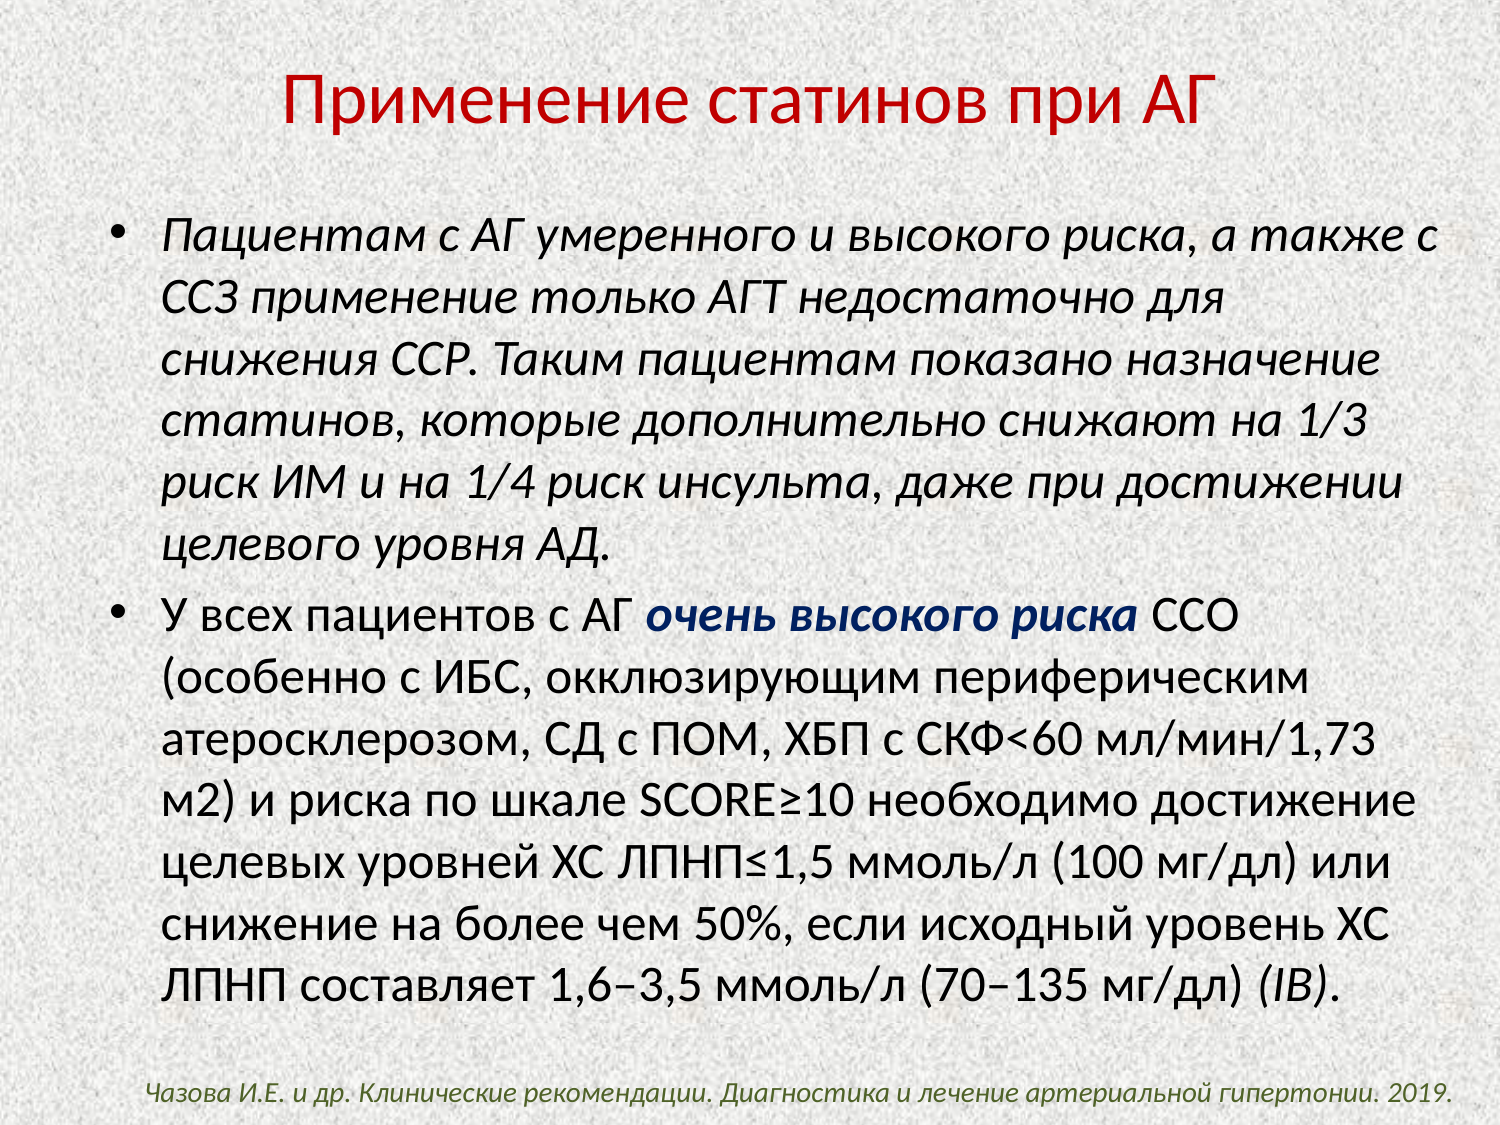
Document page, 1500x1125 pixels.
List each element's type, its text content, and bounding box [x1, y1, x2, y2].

list Пациентам с АГ умеренного и высокого риска, а также с ССЗ применение только АГТ недостаточно для снижения ССР. Таким пациентам показано назначение статинов, которые дополнительно снижают на 1/3 риск ИМ и на 1/4 риск инсульта, даже при достижении целевого уровня АД. У всех пациентов с АГ очень высокого риска ССО (особенно с ИБС, окклюзирующим периферическим атеросклерозом, СД с ПОМ, ХБП с СКФ<60 мл/мин/1,73 м2) и риска по шкале SCORE≥10 необходимо достижение целевых уровней ХС ЛПНП≤1,5 ммоль/л (100 мг/дл) или снижение на более чем 50%, если исходный уровень ХС ЛПНП составляет 1,6–3,5 ммоль/л (70–135 мг/дл) (IB). [94, 192, 1467, 1020]
picture [0, 0, 1500, 1125]
title Применение статинов при АГ [75, 0, 1425, 188]
text_box Чазова И.Е. и др. Клинические рекомендации. Диагностика и лечение артериальной гипертонии. 2019. [0, 1066, 1470, 1116]
